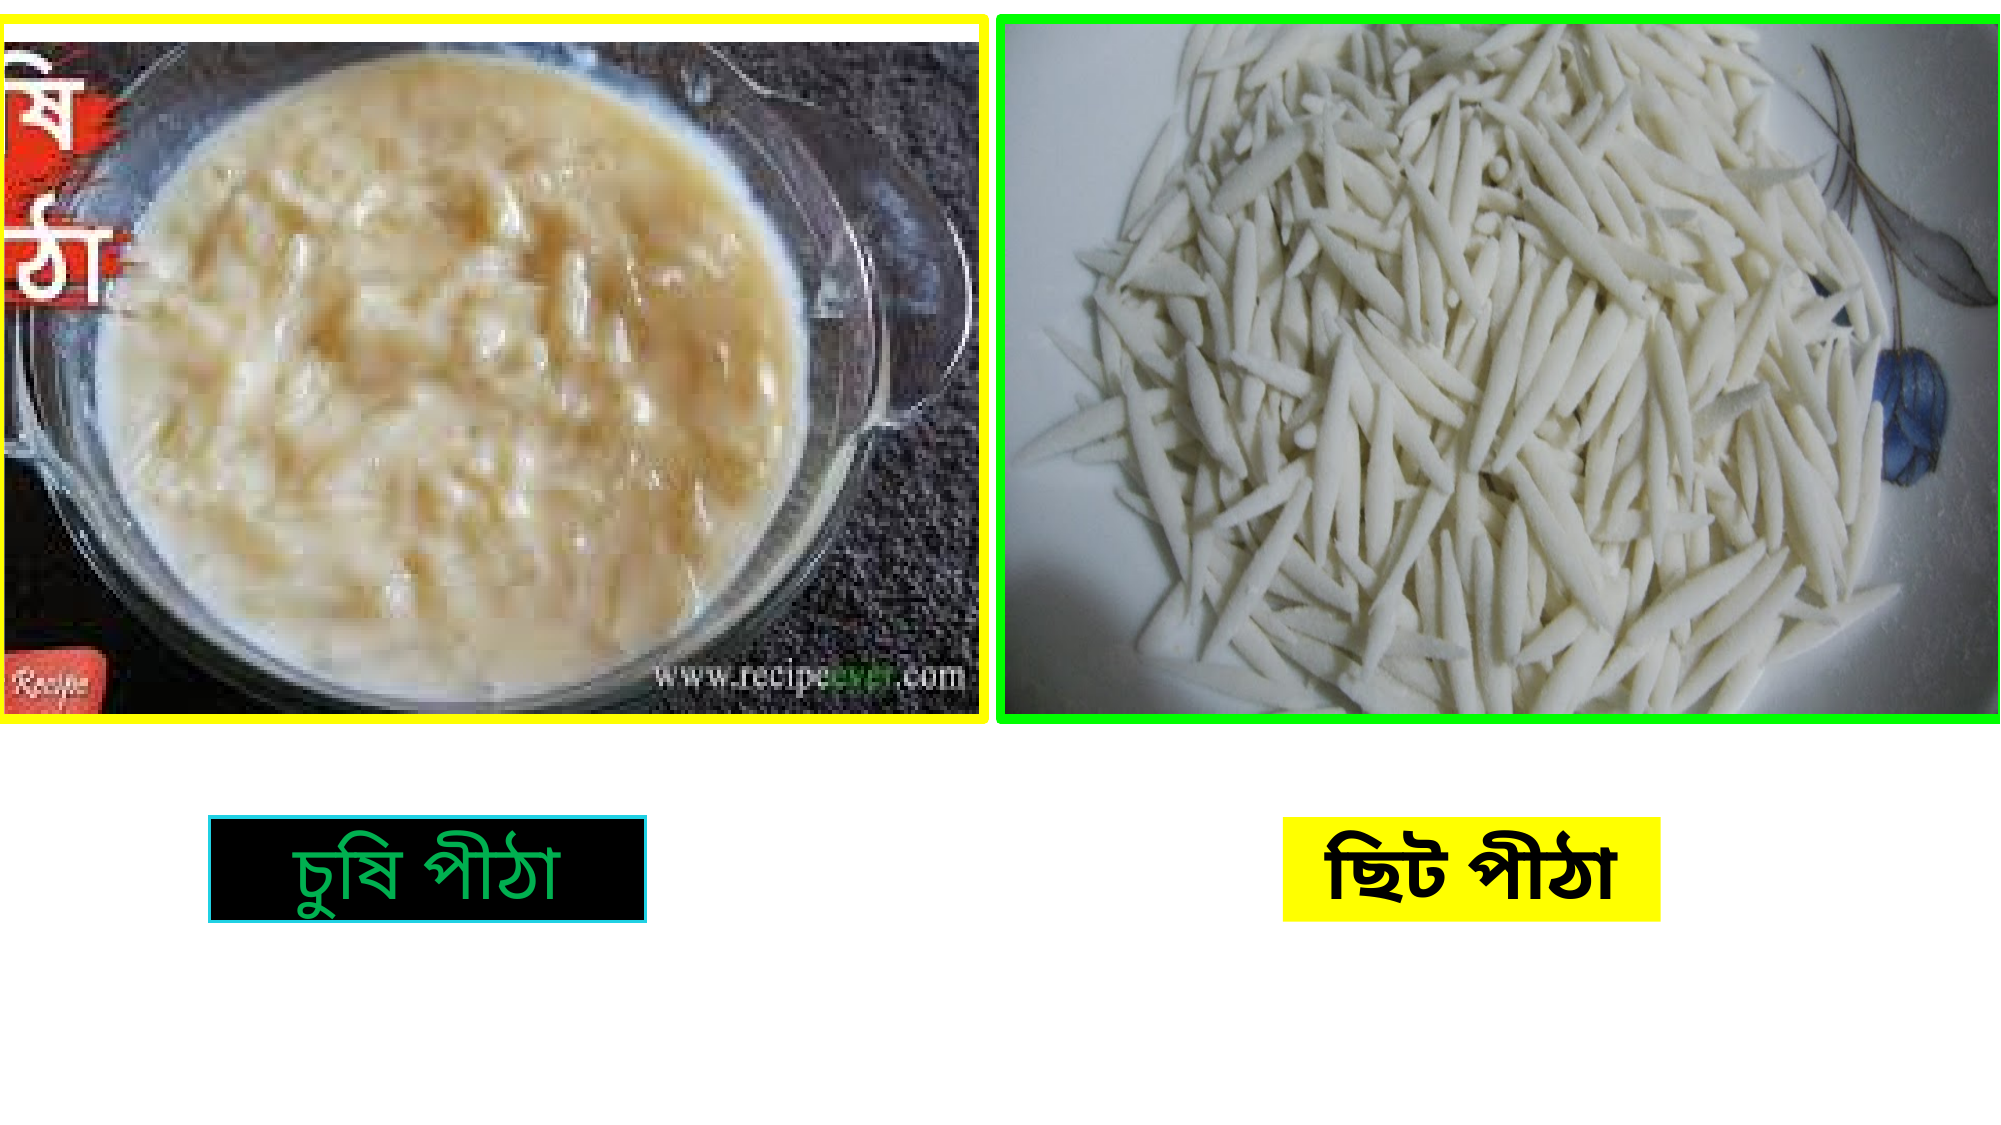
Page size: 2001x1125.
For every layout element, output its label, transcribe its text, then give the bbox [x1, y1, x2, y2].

text_box চুষি পীঠা [208, 815, 647, 923]
text_box ছিট পীঠা [1282, 817, 1661, 922]
picture [1004, 23, 1999, 715]
picture [4, 23, 980, 715]
